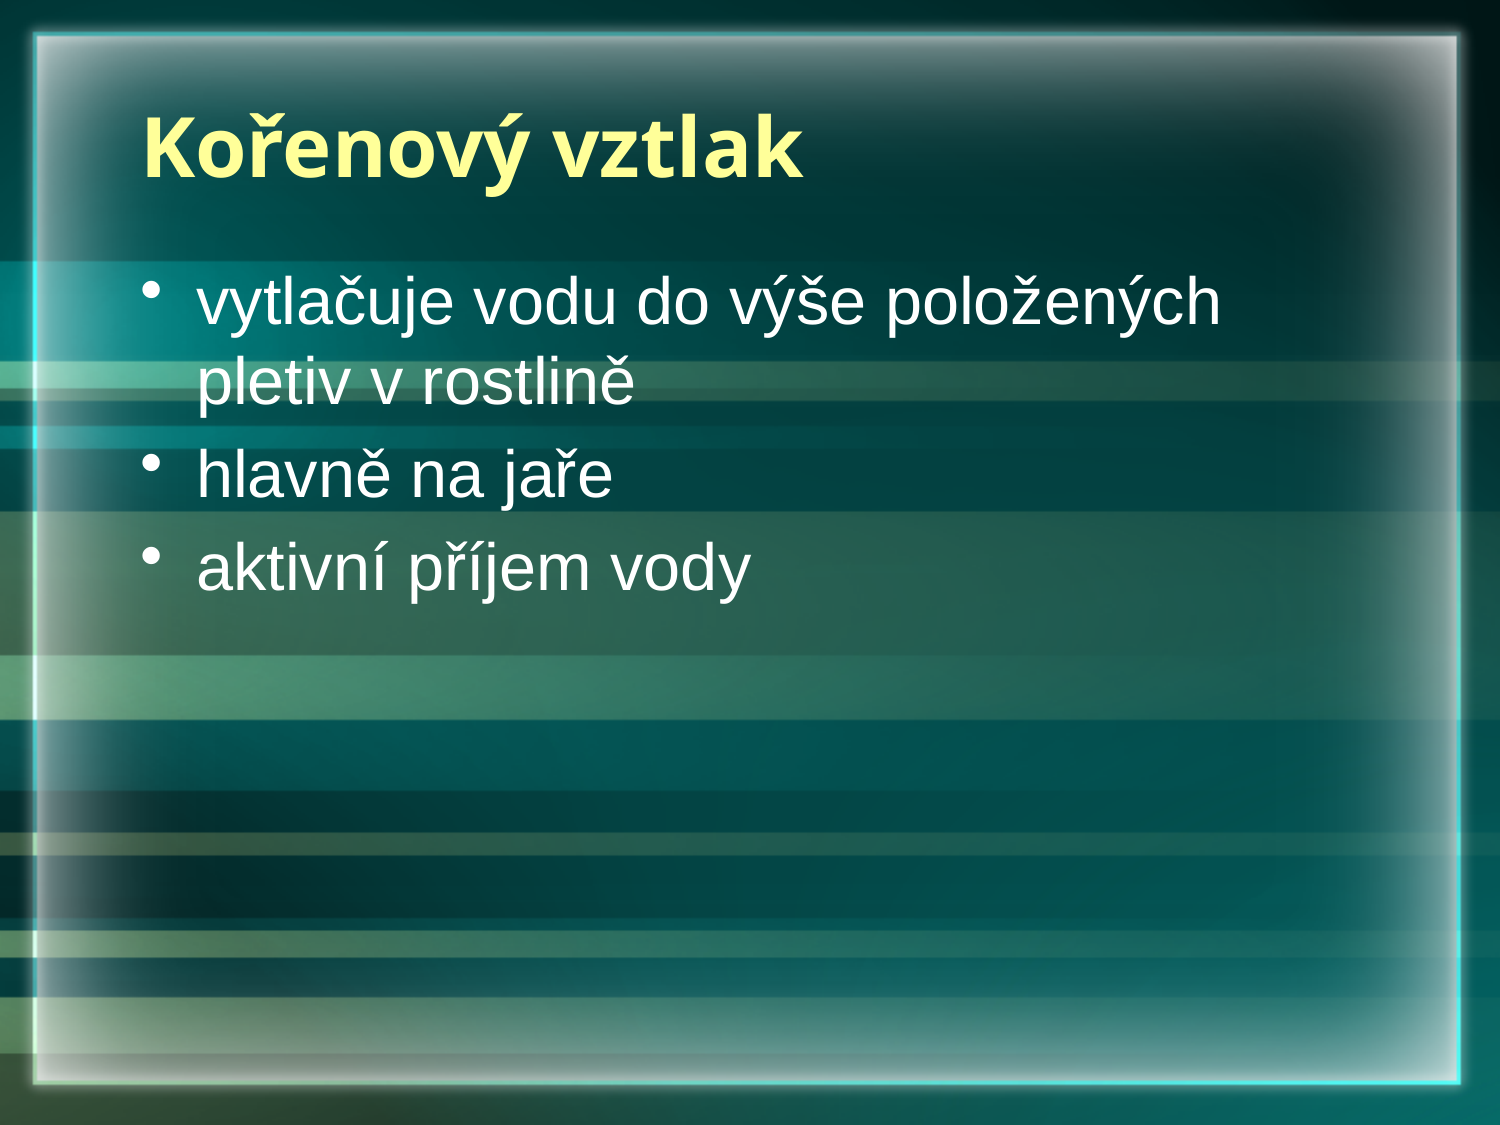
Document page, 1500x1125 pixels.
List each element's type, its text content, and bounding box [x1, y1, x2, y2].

picture [0, 0, 1500, 1125]
title Kořenový vztlak [124, 49, 1363, 238]
list vytlačuje vodu do výše položených pletiv v rostlině hlavně na jaře aktivní příjem vody [124, 249, 1363, 988]
